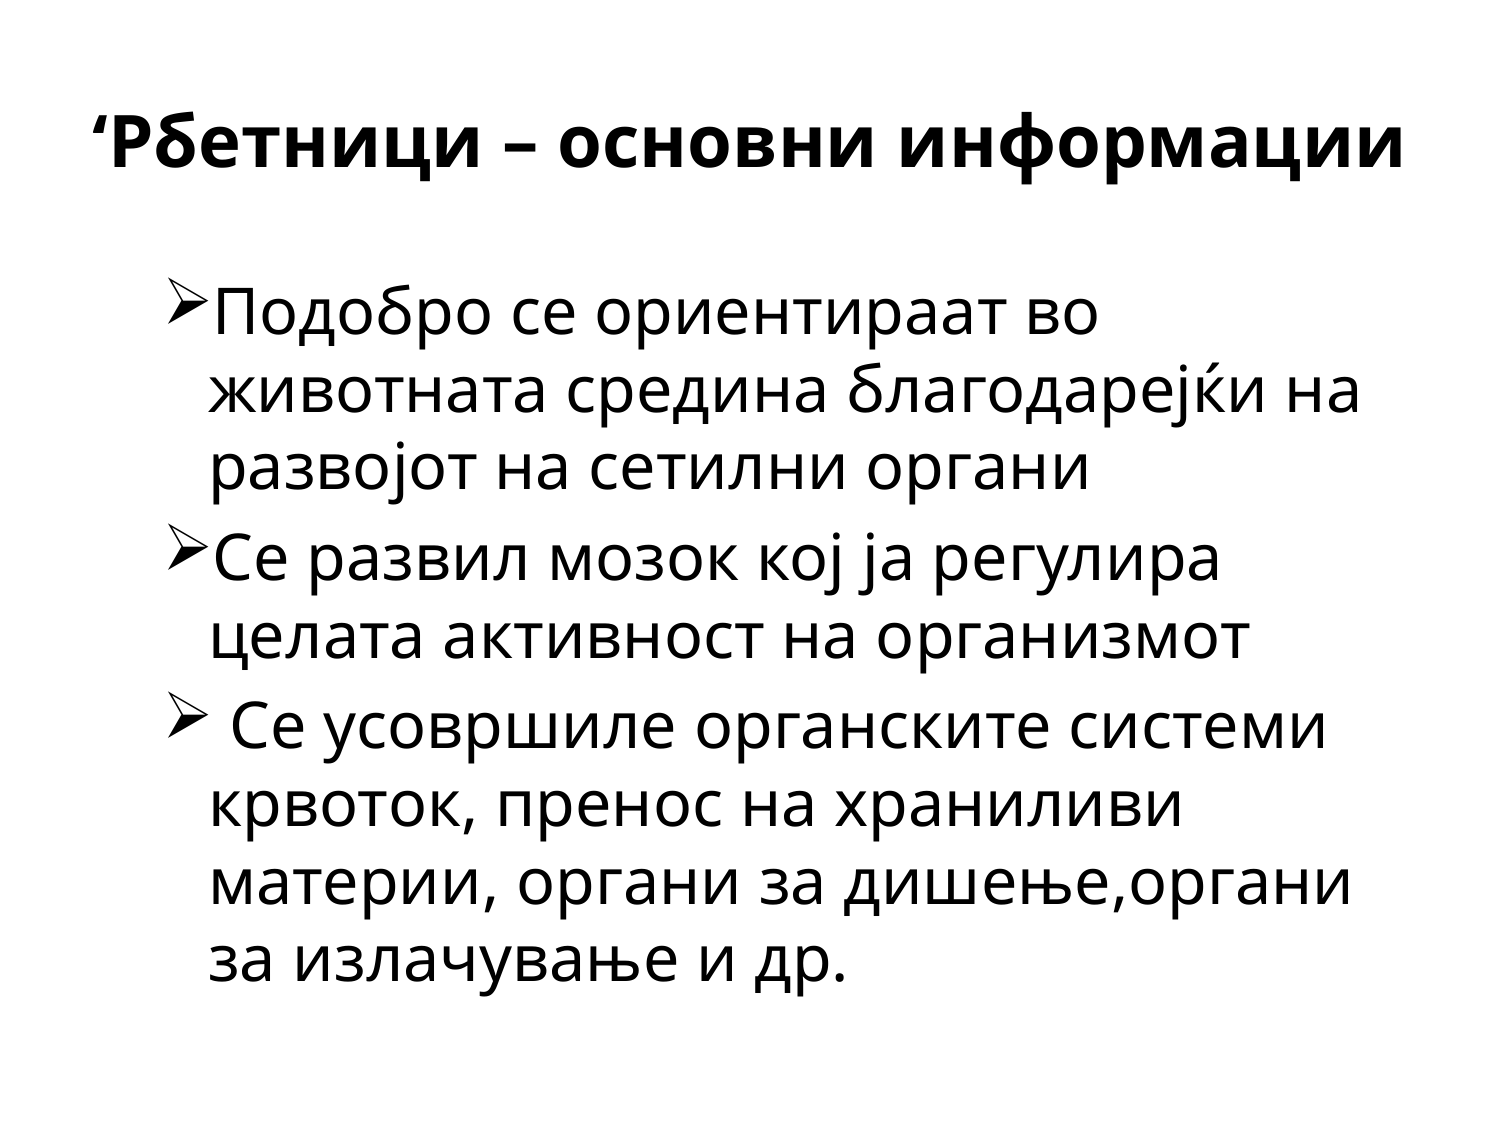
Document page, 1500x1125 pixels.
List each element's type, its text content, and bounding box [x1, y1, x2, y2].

title ‘Рбетници – основни информации [75, 45, 1425, 233]
list Подобро се ориентираат во животната средина благодарејќи на развојот на сетилни органи Се развил мозок кој ја регулира целата активност на организмот Се усовршиле органските системи крвоток, пренос на храниливи материи, органи за дишење,органи за излачување и др. [75, 262, 1425, 1005]
